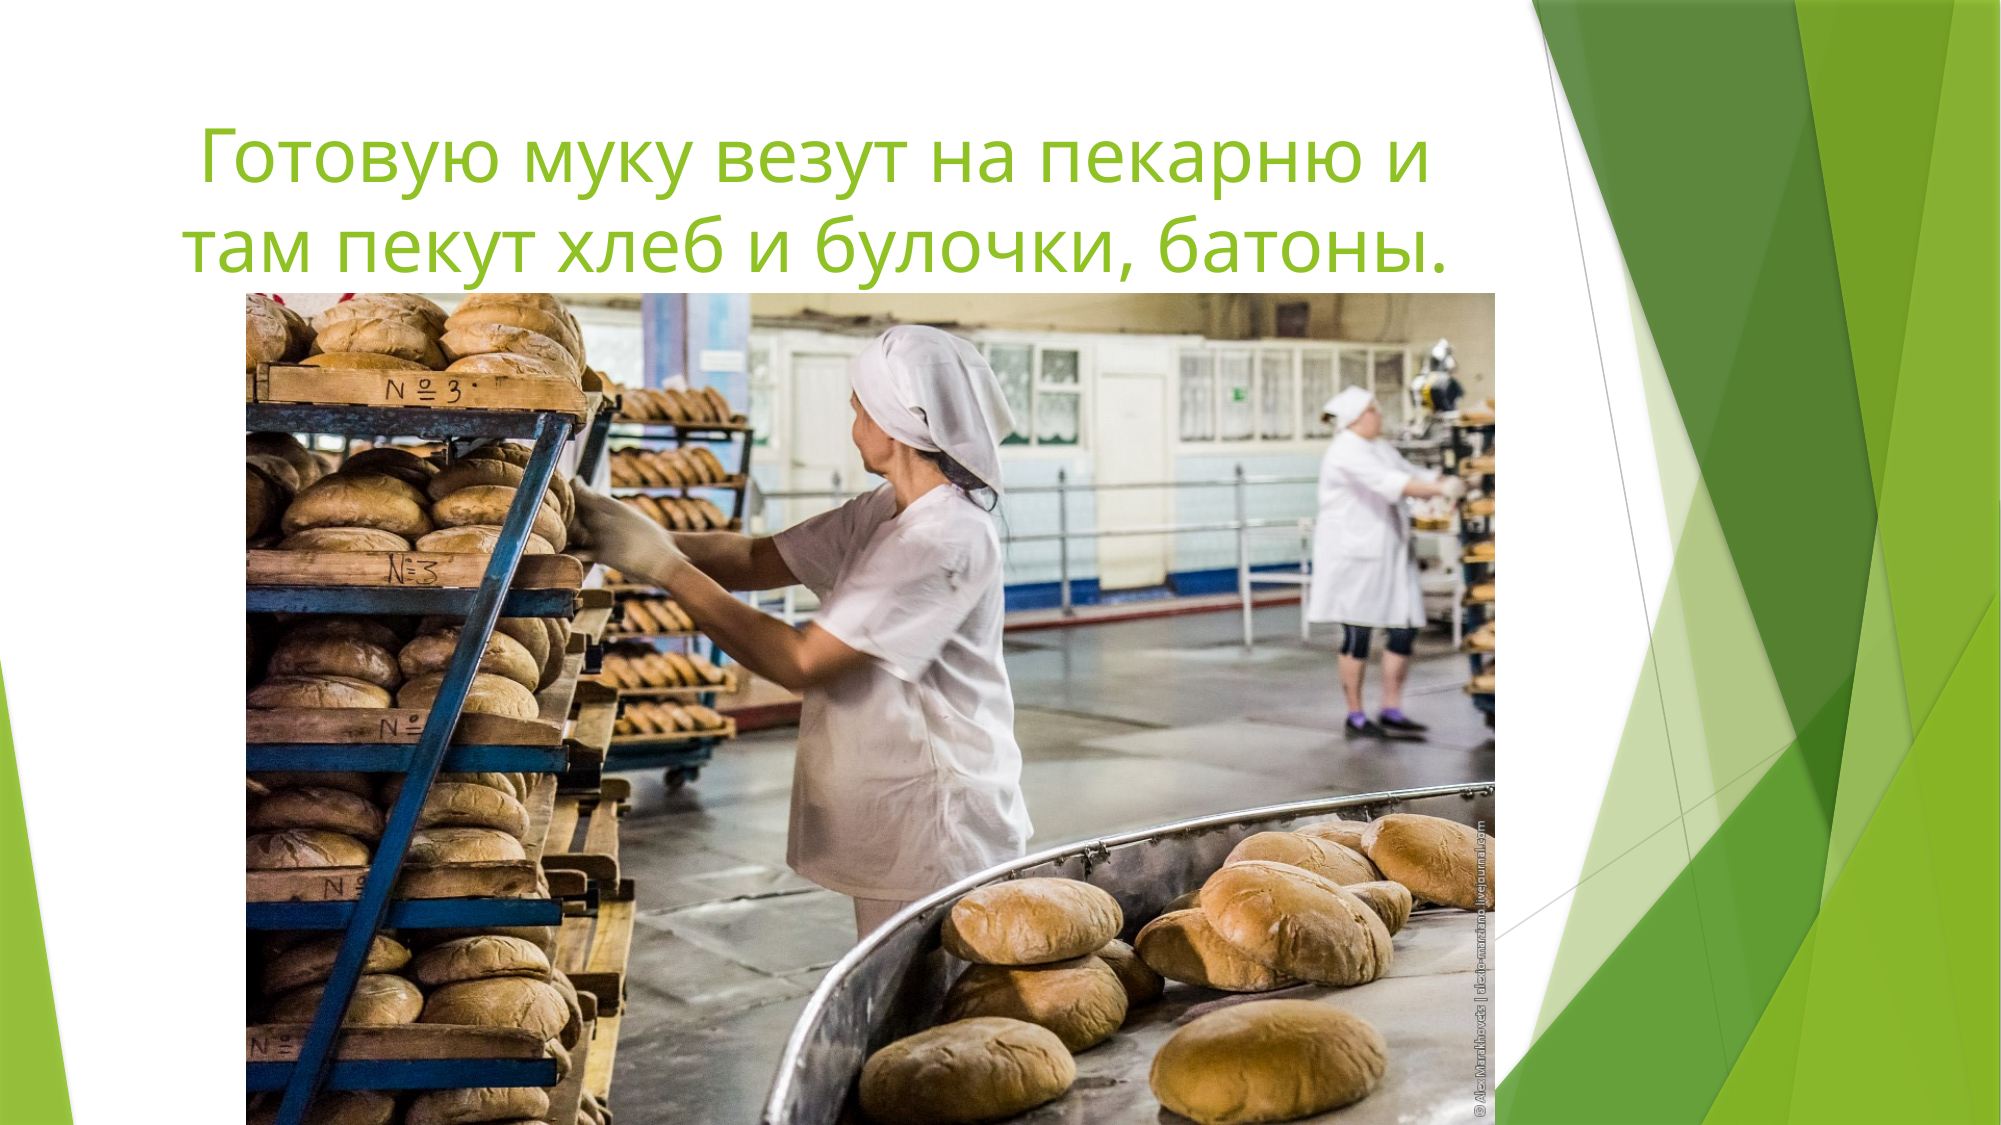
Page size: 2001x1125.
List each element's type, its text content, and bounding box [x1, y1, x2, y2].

title Готовую муку везут на пекарню и там пекут хлеб и булочки, батоны. [111, 99, 1522, 317]
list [246, 292, 1495, 1125]
